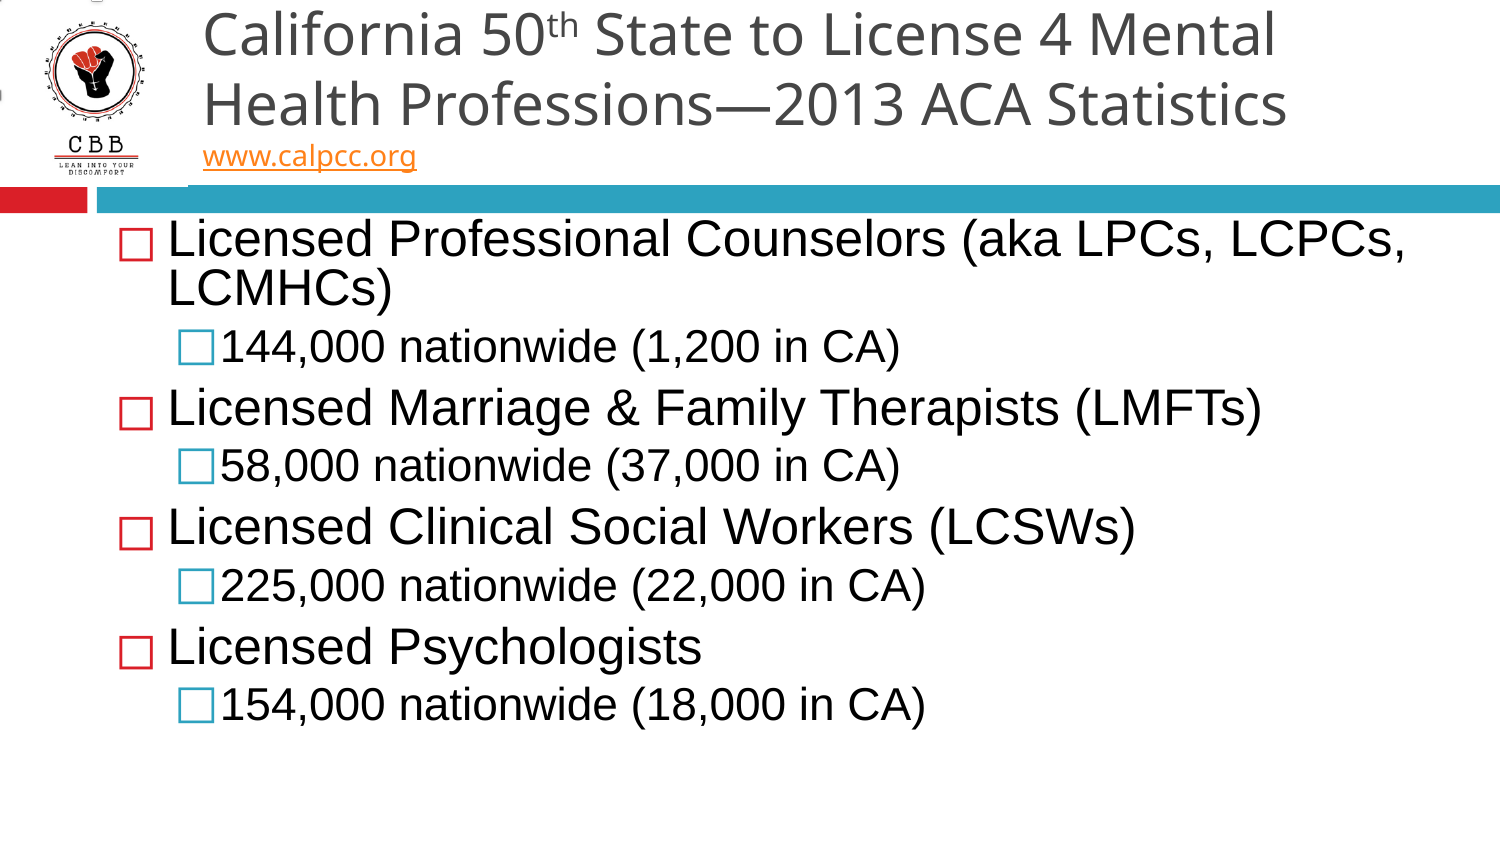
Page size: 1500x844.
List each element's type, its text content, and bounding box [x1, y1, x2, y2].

title California 50th State to License 4 Mental Health Professions—2013 ACA Statistics www.calpcc.org [187, 19, 1438, 185]
picture [0, 0, 188, 187]
list Licensed Professional Counselors (aka LPCs, LCPCs, LCMHCs) 144,000 nationwide (1,200 in CA) Licensed Marriage & Family Therapists (LMFTs) 58,000 nationwide (37,000 in CA) Licensed Clinical Social Workers (LCSWs) 225,000 nationwide (22,000 in CA) Licensed Psychologists 154,000 nationwide (18,000 in CA) [99, 209, 1438, 747]
